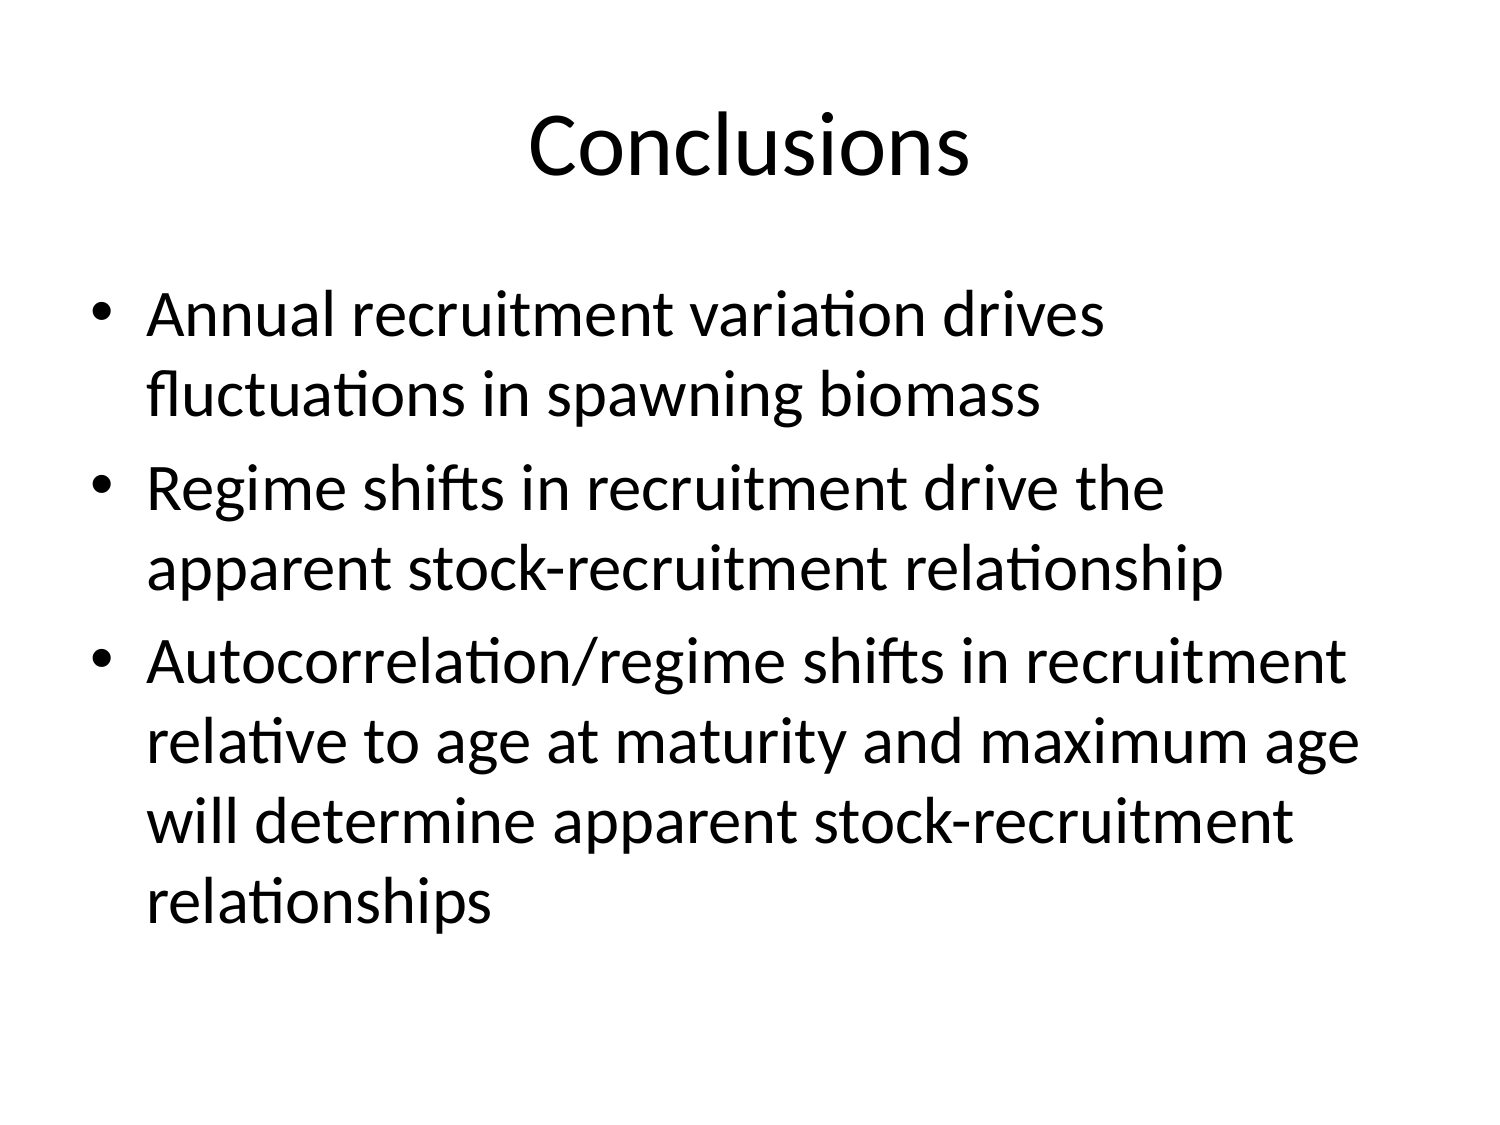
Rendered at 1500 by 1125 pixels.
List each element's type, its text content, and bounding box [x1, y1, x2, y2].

list Annual recruitment variation drives fluctuations in spawning biomass Regime shifts in recruitment drive the apparent stock-recruitment relationship Autocorrelation/regime shifts in recruitment relative to age at maturity and maximum age will determine apparent stock-recruitment relationships [75, 262, 1425, 1005]
title Conclusions [75, 45, 1425, 233]
